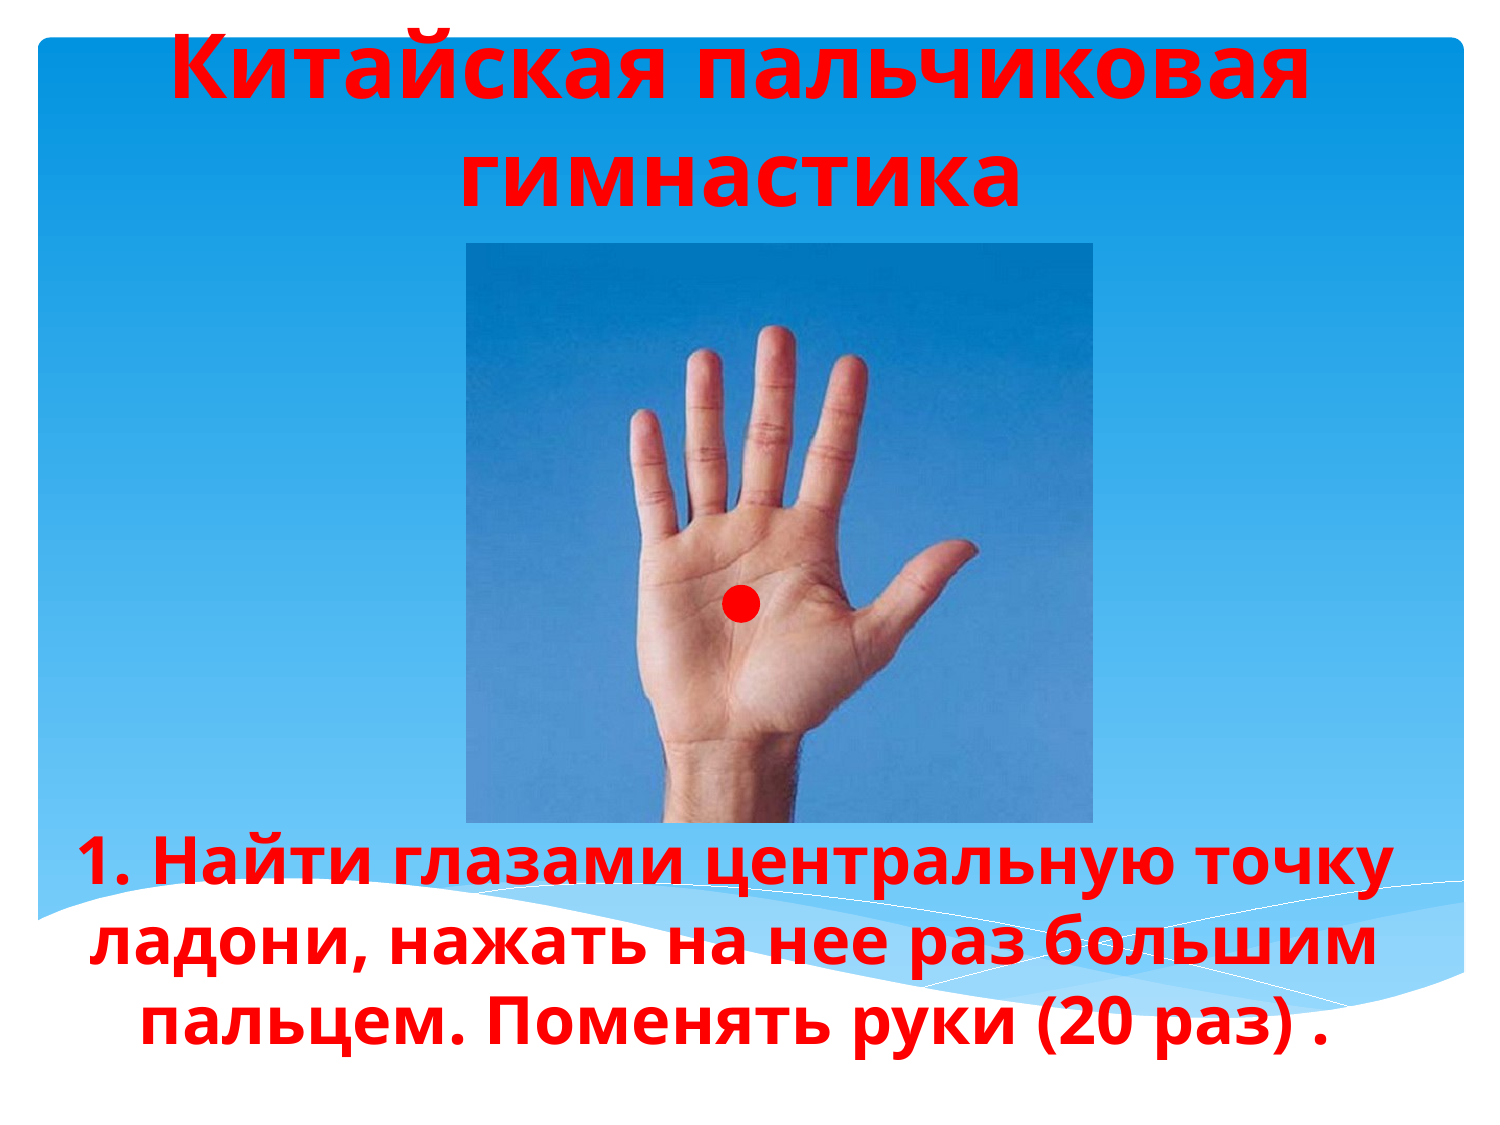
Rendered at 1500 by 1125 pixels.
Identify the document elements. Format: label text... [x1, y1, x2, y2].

subtitle 1. Найти глазами центральную точку ладони, нажать на нее раз большим пальцем. Поменять руки (20 раз) . [0, 810, 1471, 1125]
title Китайская пальчиковая гимнастика [0, 0, 1483, 232]
picture [466, 243, 1093, 823]
